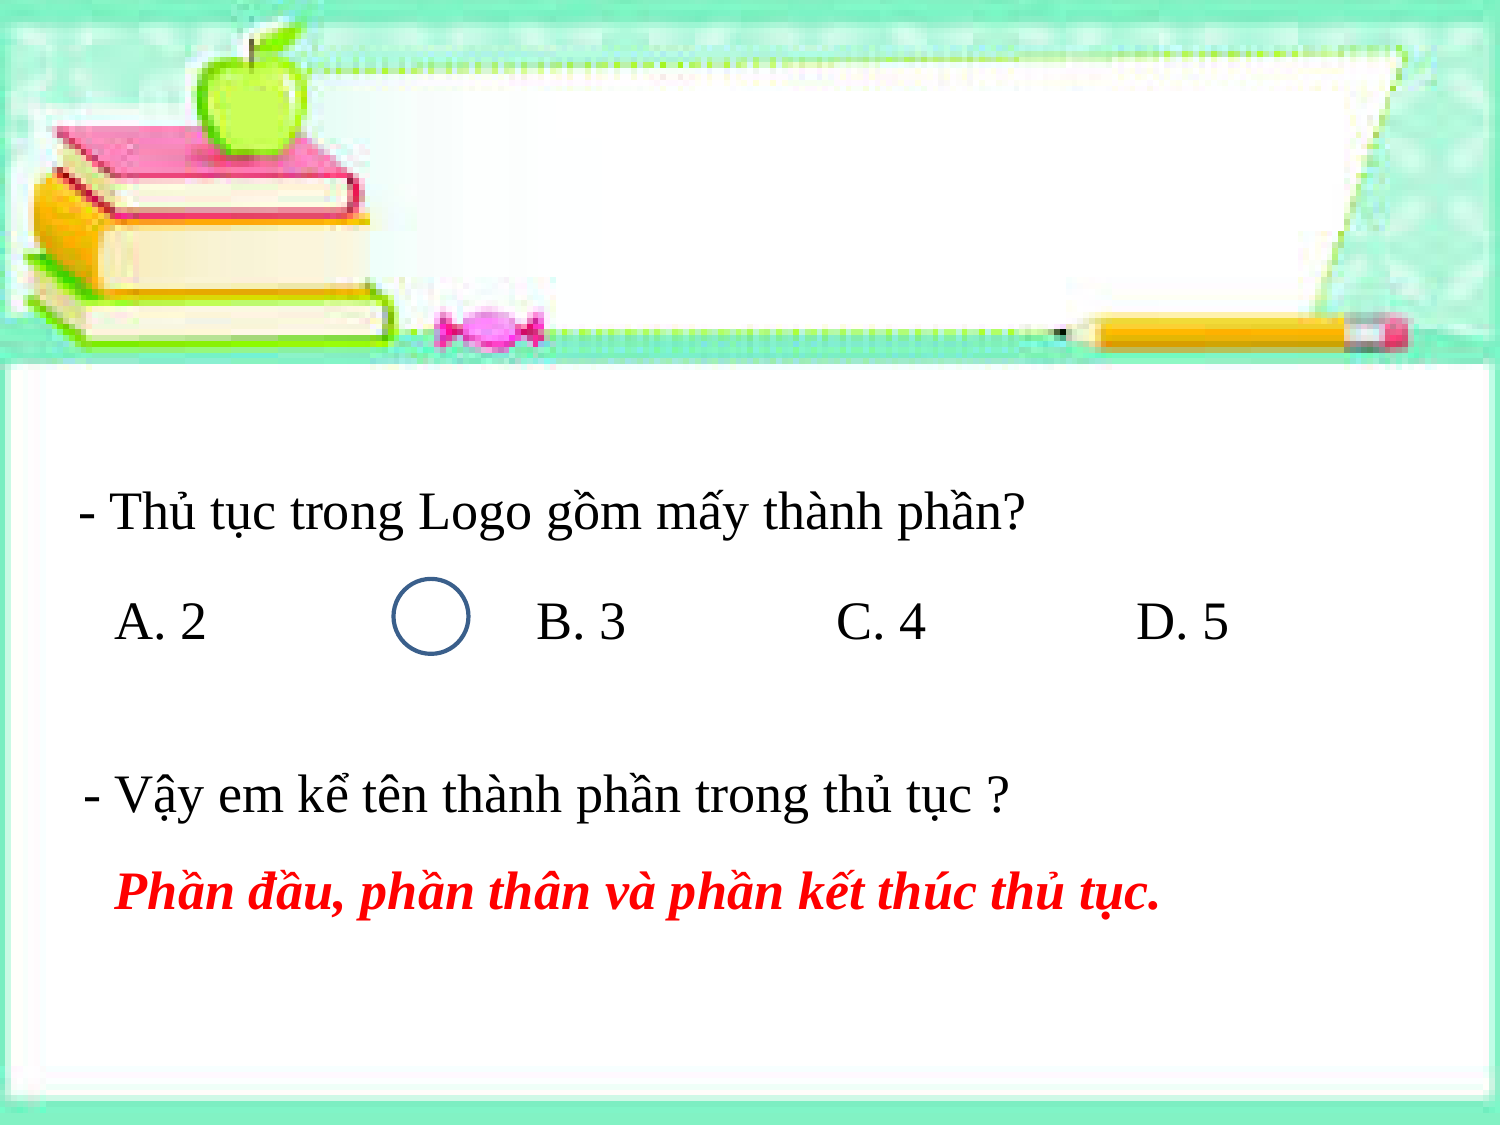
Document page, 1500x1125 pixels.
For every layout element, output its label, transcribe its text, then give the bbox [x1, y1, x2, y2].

text_box - Vậy em kể tên thành phần trong thủ tục ? [69, 750, 1450, 831]
text_box A. 2 B. 3 C. 4 D. 5 [99, 577, 1250, 723]
text_box Phần đầu, phần thân và phần kết thúc thủ tục. [99, 848, 1240, 928]
picture [0, 0, 1500, 1125]
text_box [391, 576, 471, 656]
text_box - Thủ tục trong Logo gồm mấy thành phần? [64, 468, 1445, 548]
